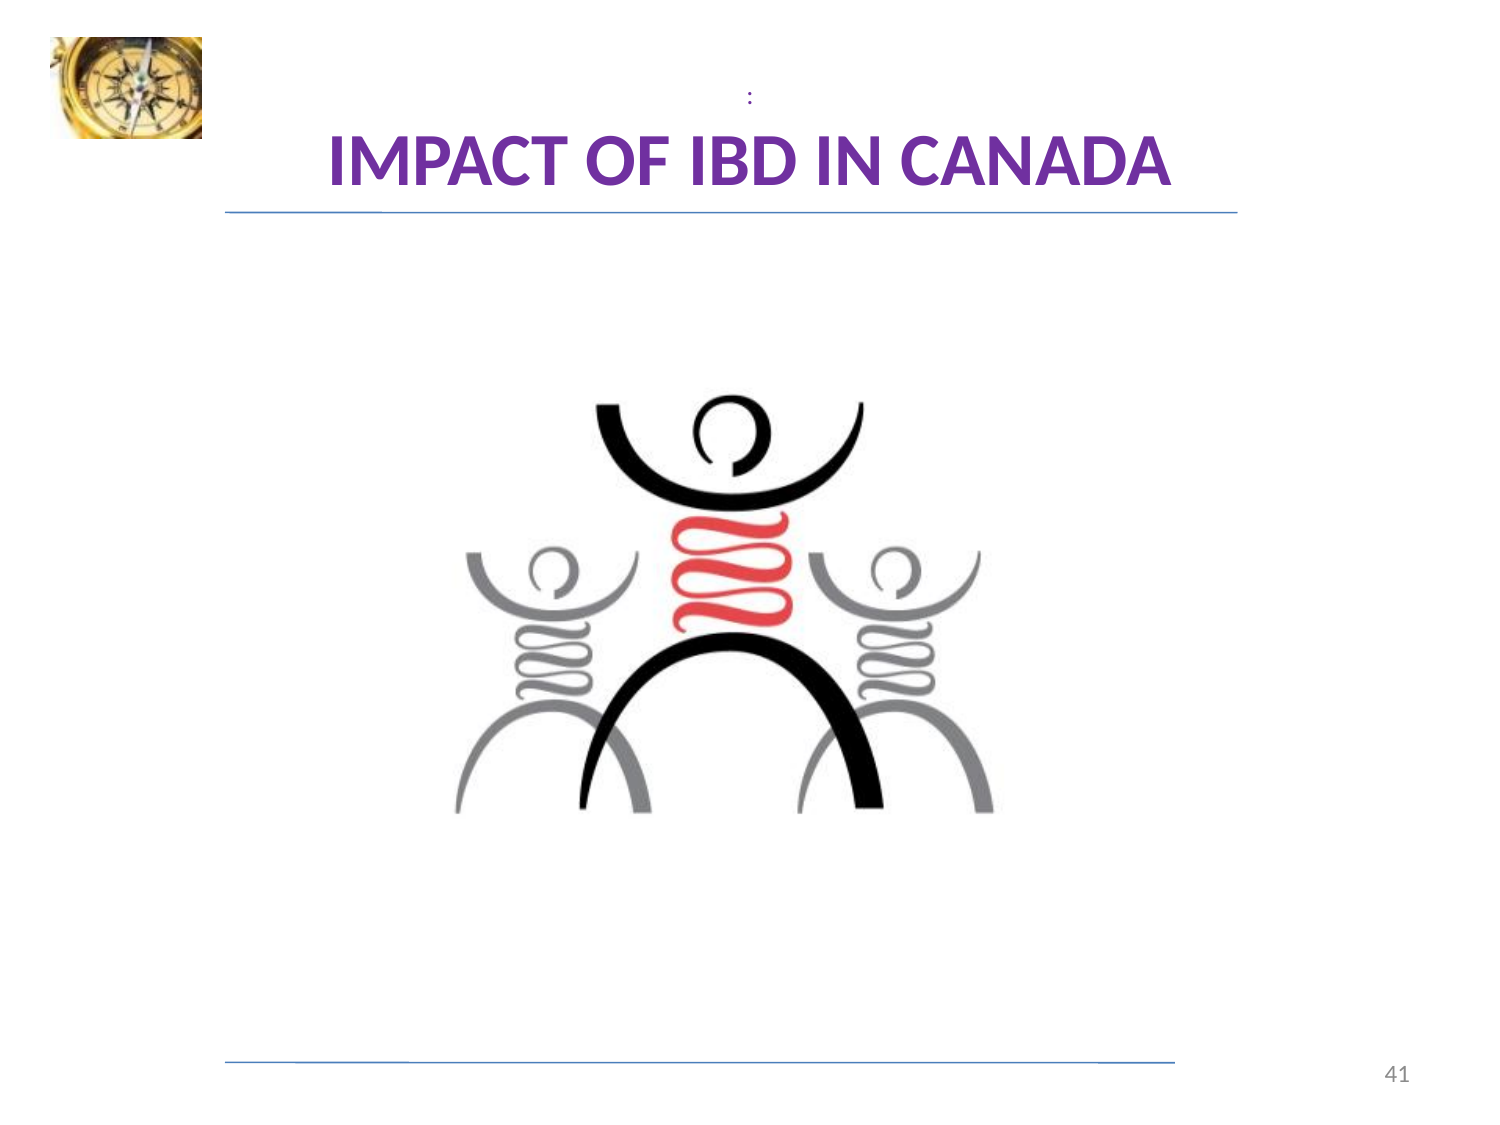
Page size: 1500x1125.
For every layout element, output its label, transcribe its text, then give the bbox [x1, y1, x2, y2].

text_box [123, 267, 1447, 1082]
title : IMPACT OF IBD IN CANADA [75, 45, 1425, 233]
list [49, 37, 203, 139]
picture [253, 337, 1211, 883]
slide_number 41 [1074, 1042, 1425, 1103]
